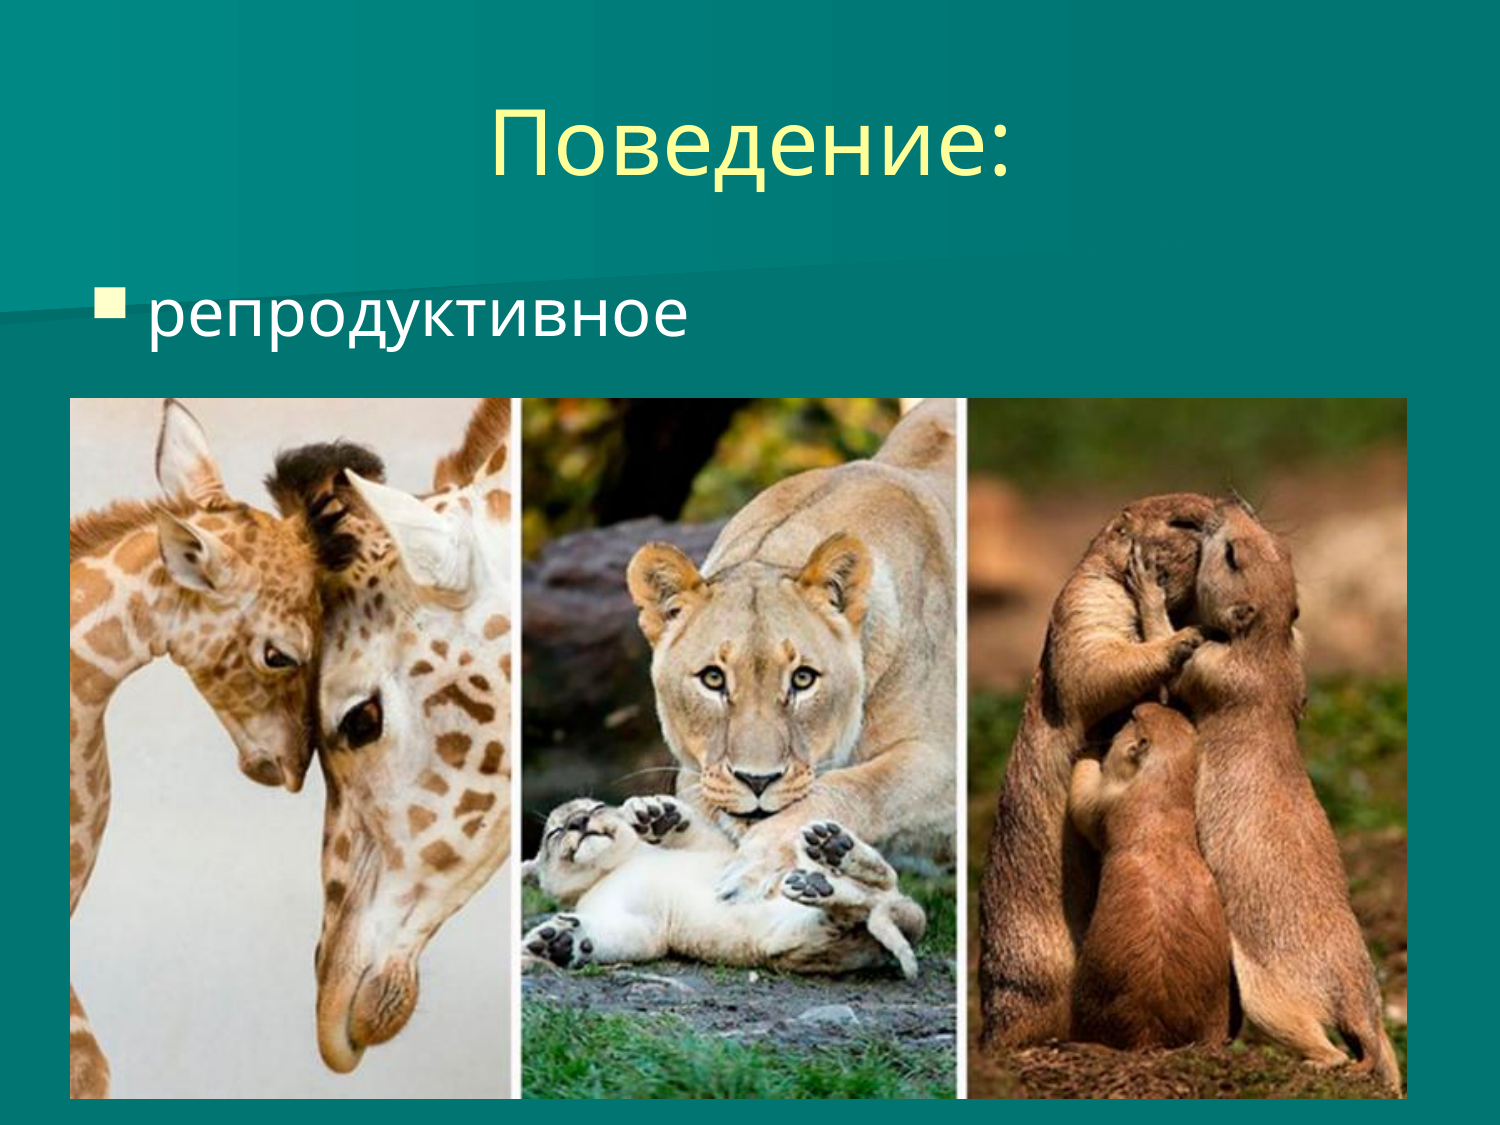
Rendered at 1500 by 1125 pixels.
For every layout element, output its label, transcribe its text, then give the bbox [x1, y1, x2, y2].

title Поведение: [75, 45, 1425, 233]
list репродуктивное [75, 262, 1425, 1000]
picture [70, 398, 1407, 1099]
